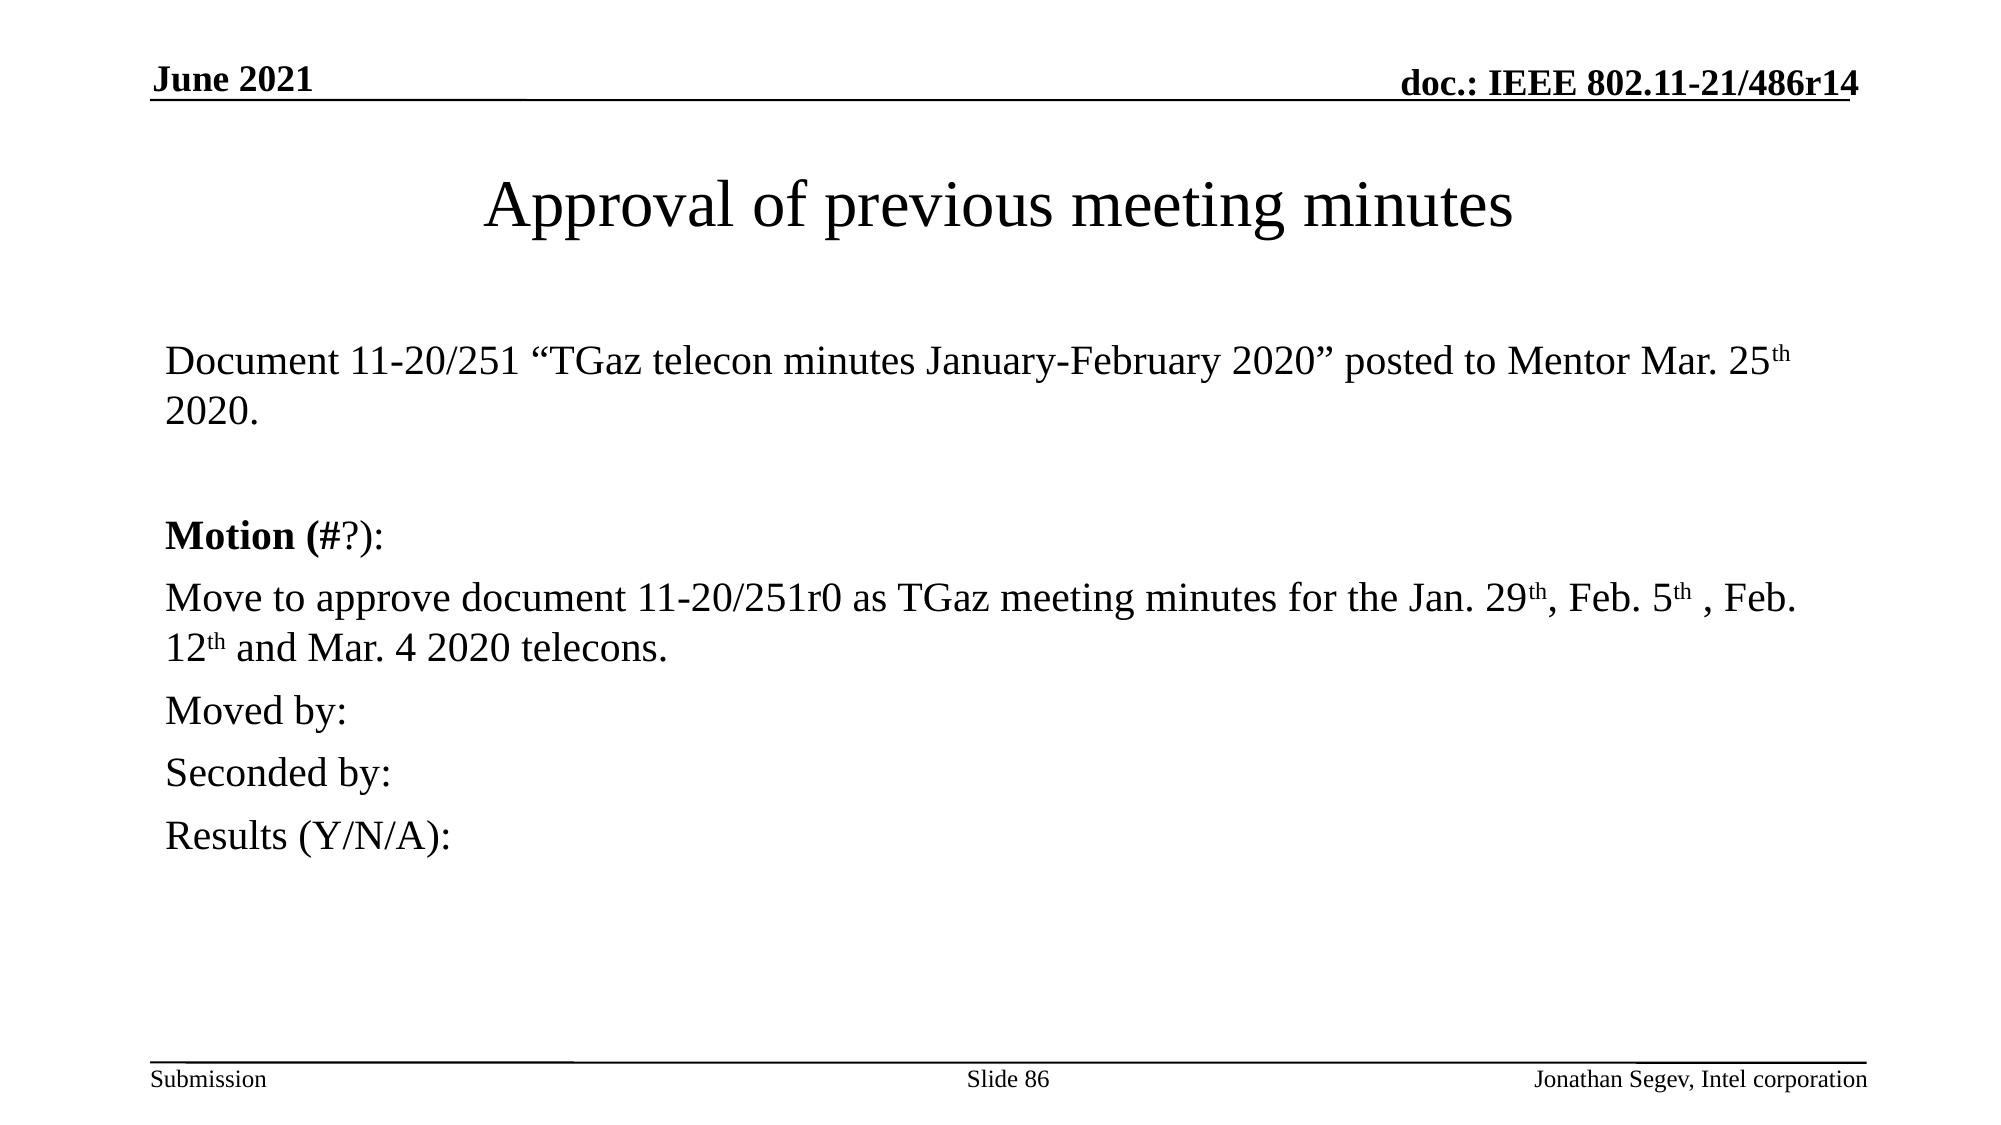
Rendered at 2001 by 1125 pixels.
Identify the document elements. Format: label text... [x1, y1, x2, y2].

slide_number Slide 86 [950, 1061, 1067, 1123]
footer Jonathan Segev, Intel corporation [1171, 1061, 1869, 1093]
title Approval of previous meeting minutes [149, 112, 1850, 288]
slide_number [152, 54, 563, 100]
list Document 11-20/251 “TGaz telecon minutes January-February 2020” posted to Mentor Mar. 25th 2020. Motion (#?): Move to approve document 11-20/251r0 as TGaz meeting minutes for the Jan. 29th, Feb. 5th , Feb. 12th and Mar. 4 2020 telecons. Moved by: Seconded by: Results (Y/N/A): [149, 324, 1850, 1000]
